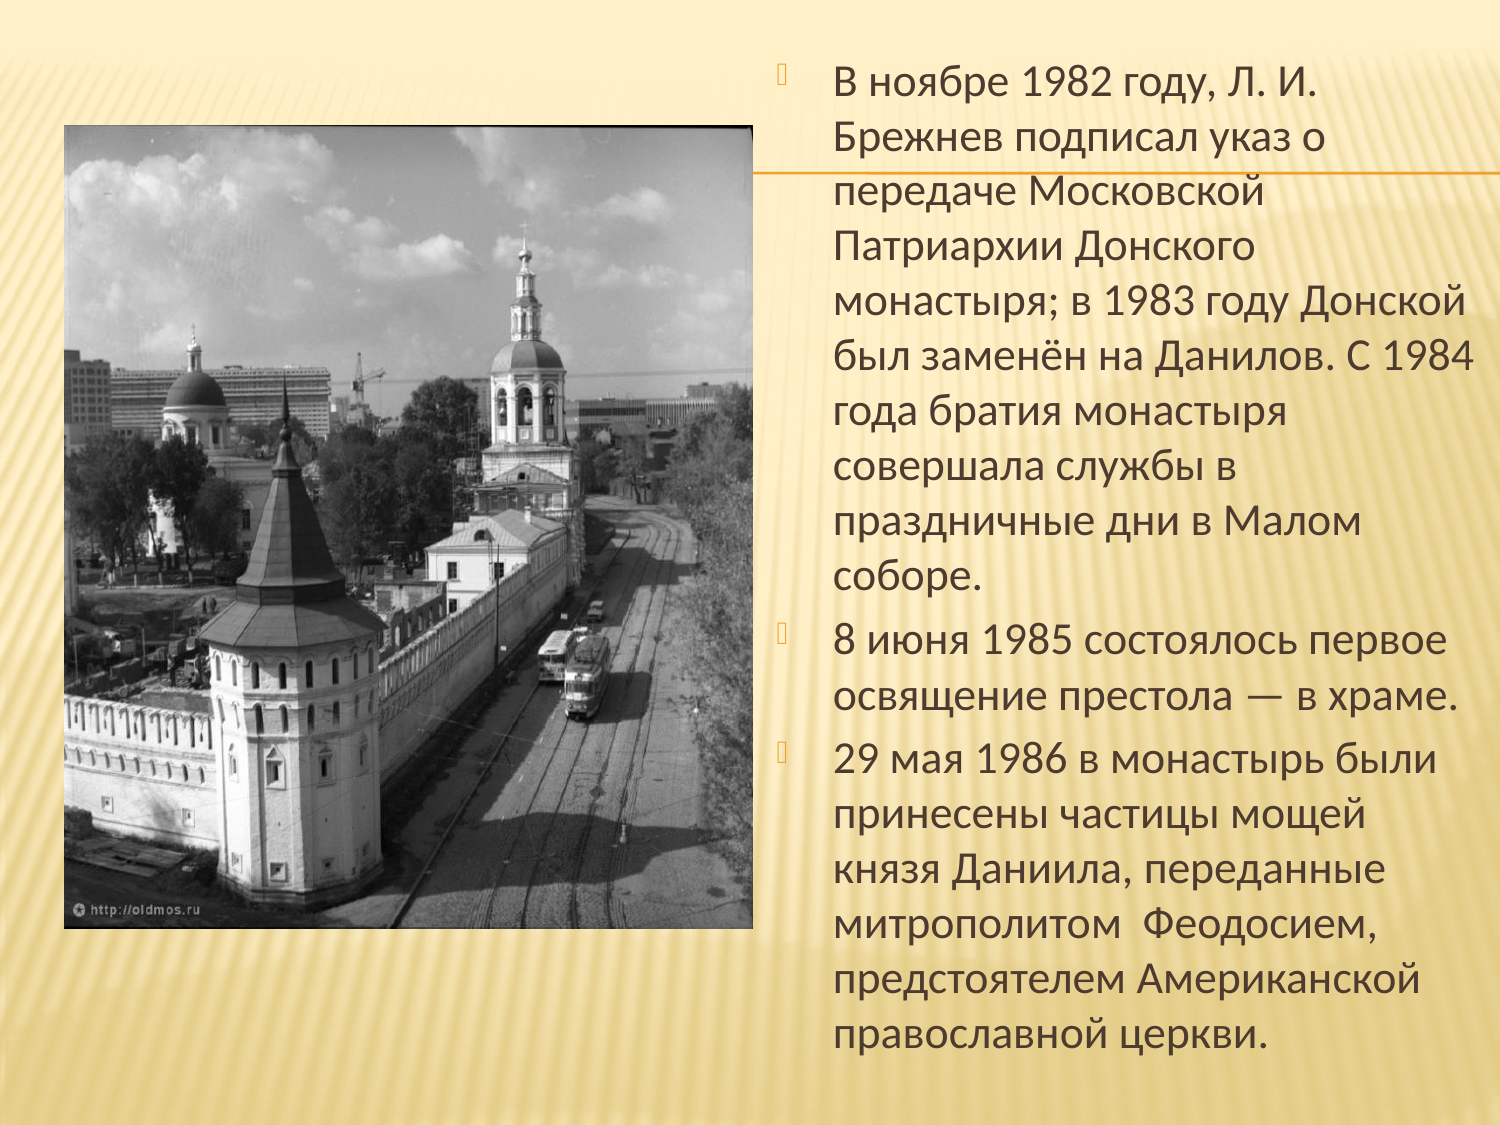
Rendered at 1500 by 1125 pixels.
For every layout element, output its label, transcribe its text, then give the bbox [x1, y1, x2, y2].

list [64, 125, 753, 929]
list В ноябре 1982 году, Л. И. Брежнев подписал указ о передаче Московской Патриархии Донского монастыря; в 1983 году Донской был заменён на Данилов. С 1984 года братия монастыря совершала службы в праздничные дни в Малом соборе. 8 июня 1985 состоялось первое освящение престола — в храме. 29 мая 1986 в монастырь были принесены частицы мощей князя Даниила, переданные митрополитом Феодосием, предстоятелем Американской православной церкви. [761, 42, 1500, 1059]
